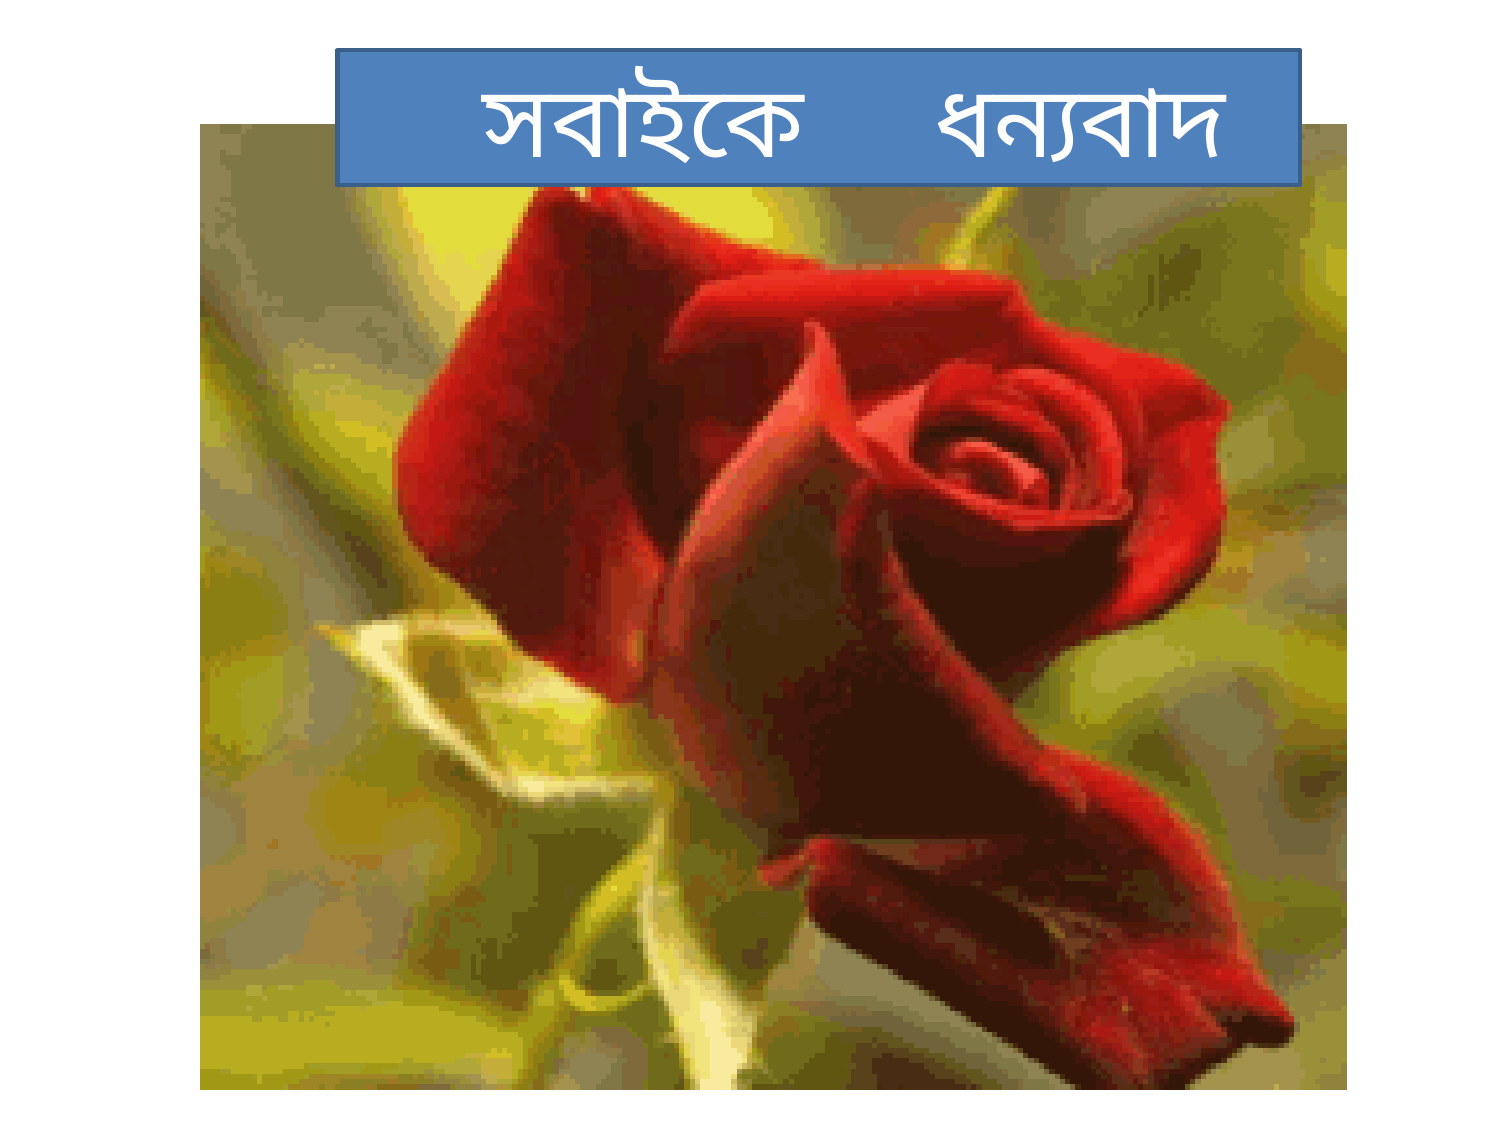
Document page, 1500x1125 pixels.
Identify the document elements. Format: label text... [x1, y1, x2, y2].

picture [199, 124, 1348, 1090]
text_box সবাইকে ধন্যবাদ [335, 48, 1302, 123]
